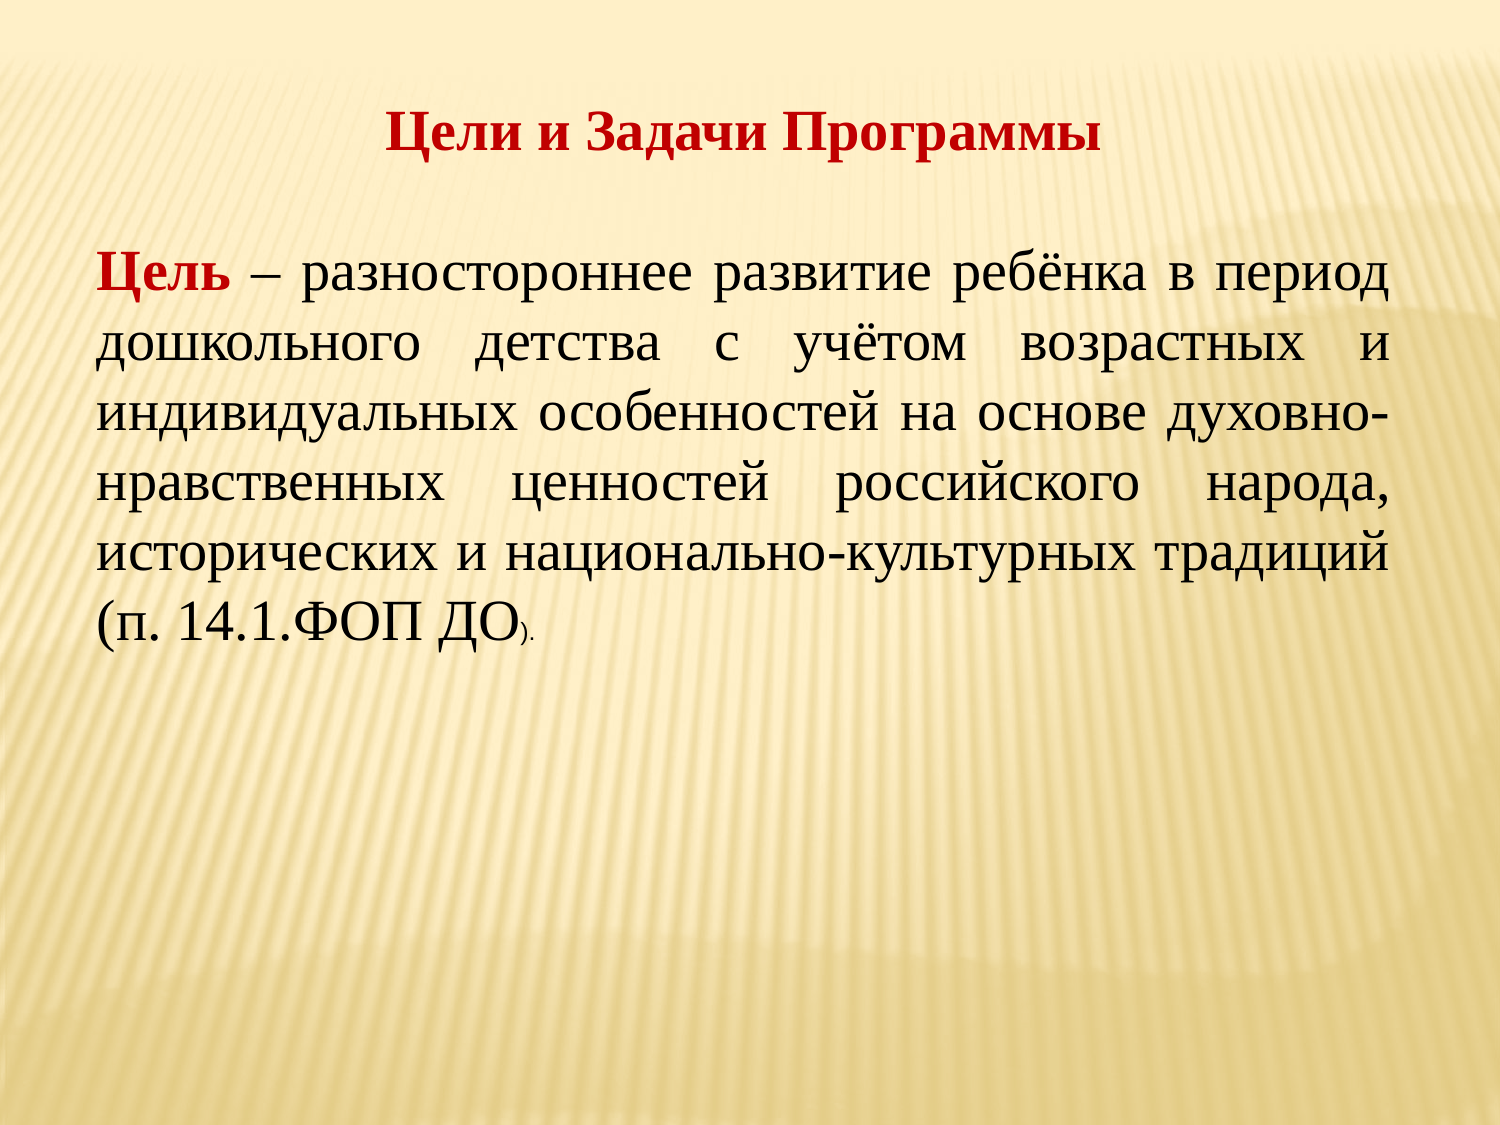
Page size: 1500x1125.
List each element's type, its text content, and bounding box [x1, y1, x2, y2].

text_box Цели и Задачи Программы Цель – разностороннее развитие ребёнка в период дошкольного детства с учётом возрастных и индивидуальных особенностей на основе духовно-нравственных ценностей российского народа, исторических и национально-культурных традиций (п. 14.1.ФОП ДО). [81, 84, 1407, 660]
